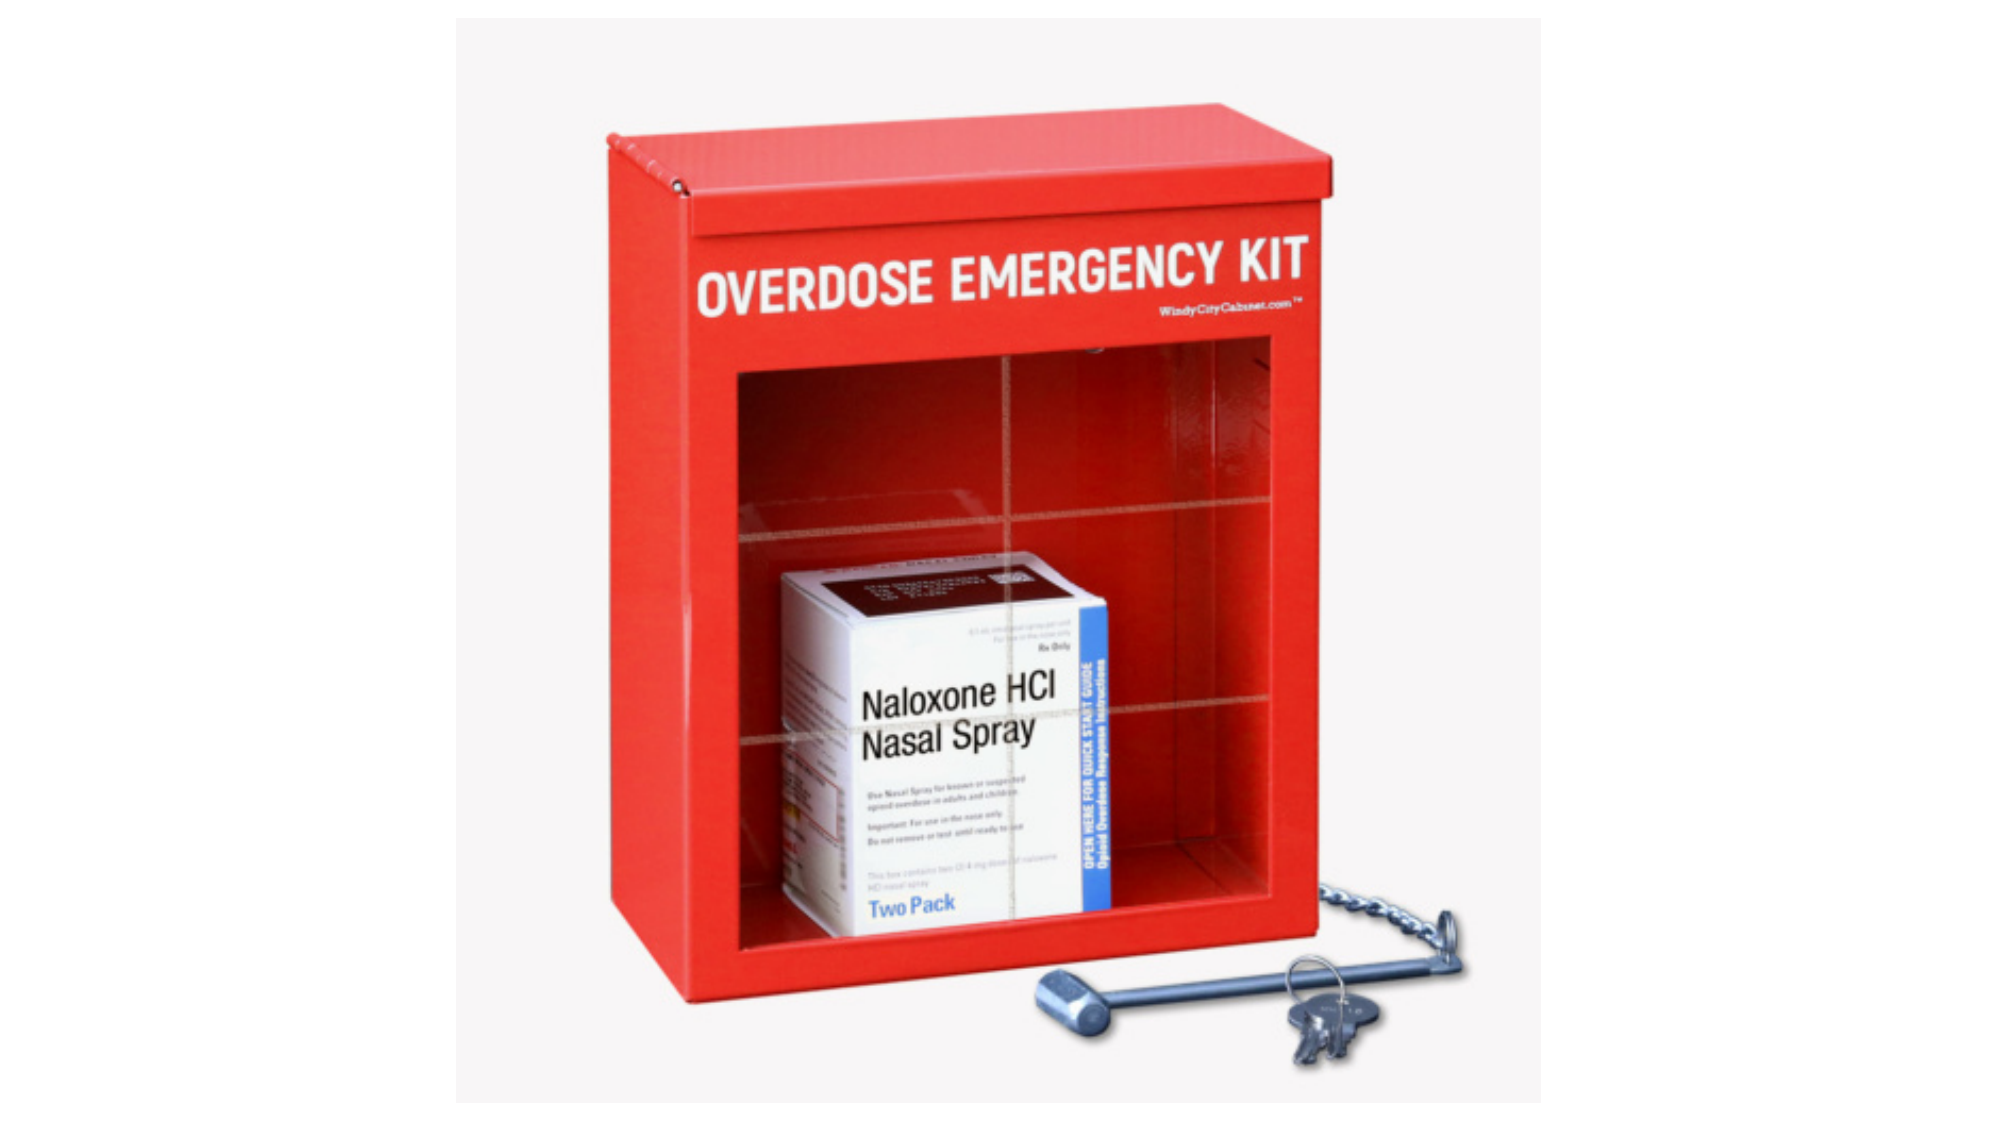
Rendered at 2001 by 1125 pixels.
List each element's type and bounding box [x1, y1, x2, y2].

picture [455, 18, 1541, 1104]
